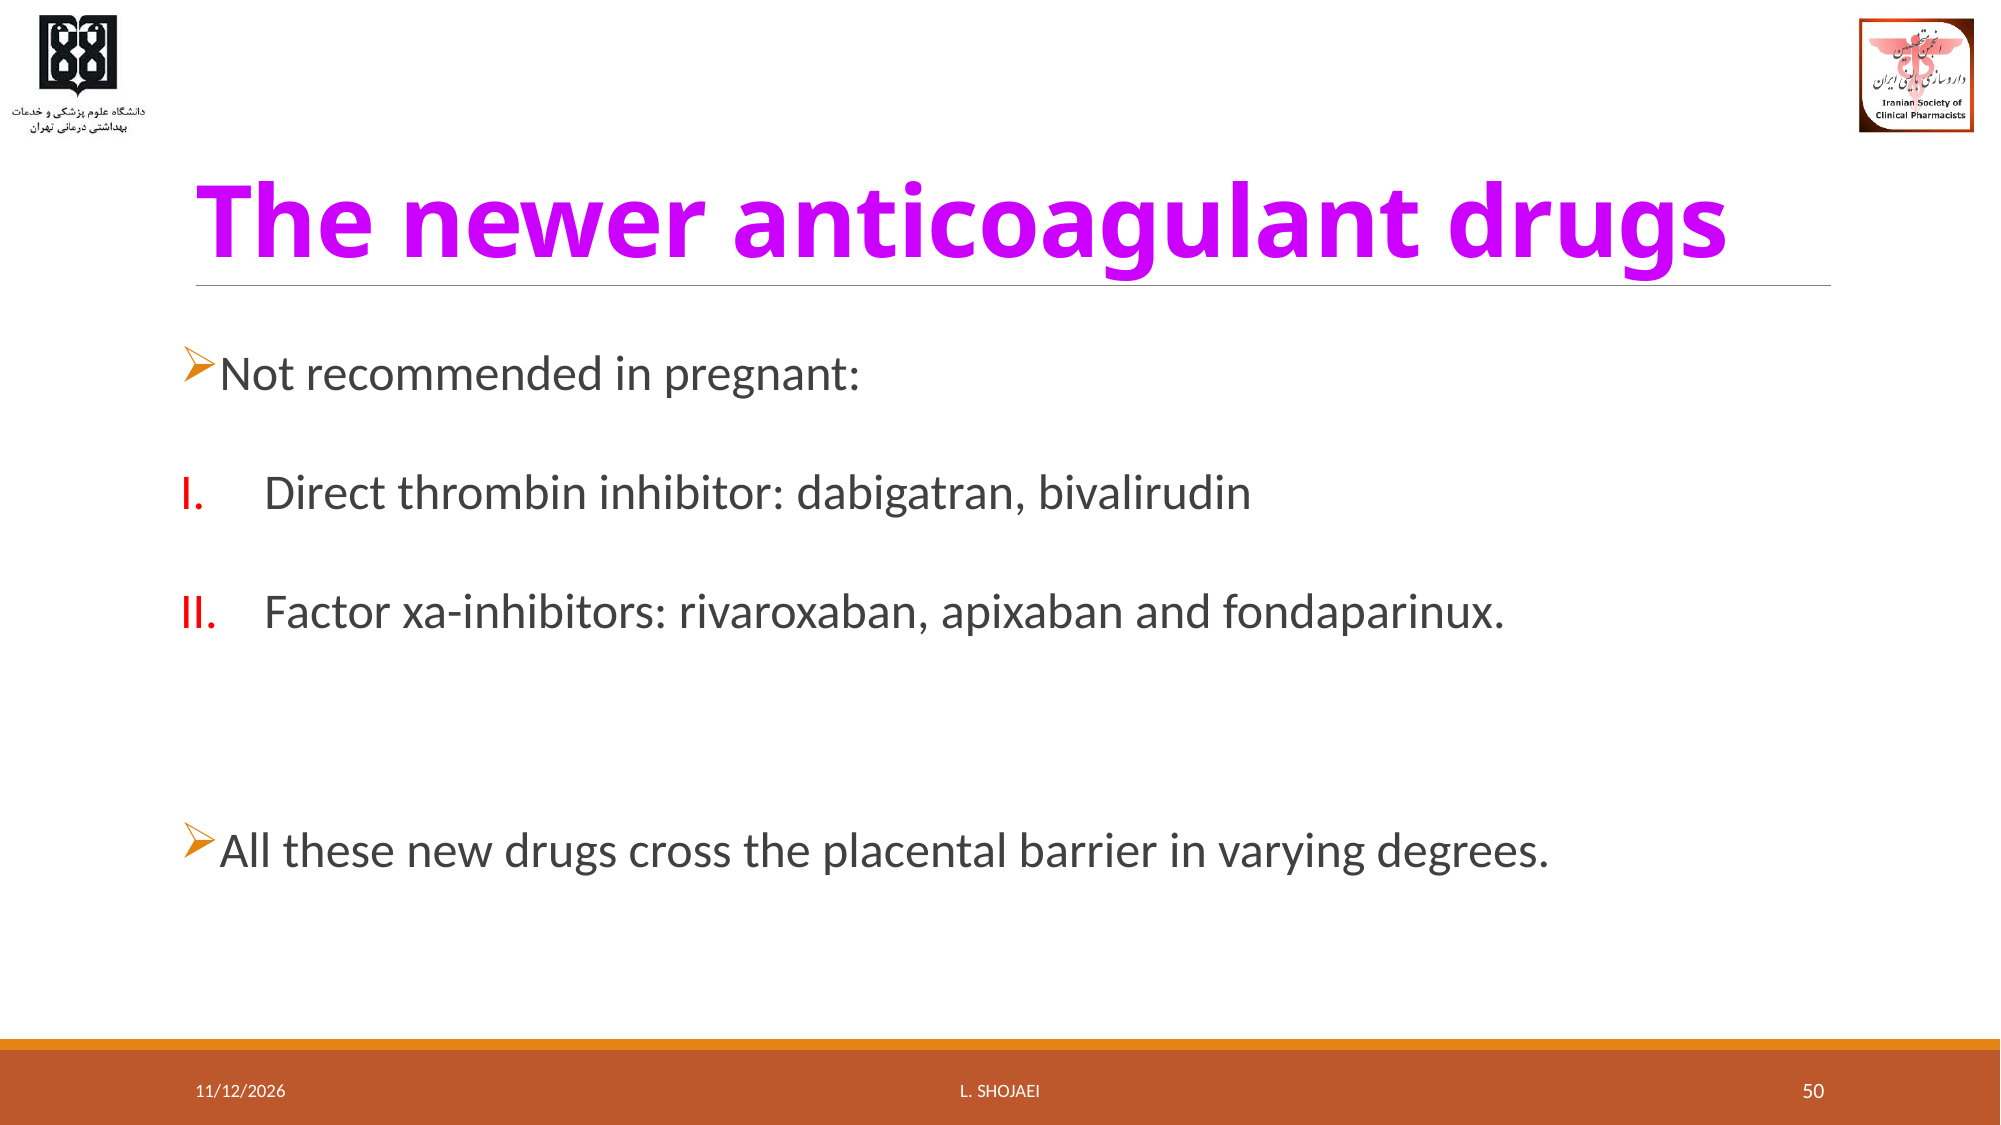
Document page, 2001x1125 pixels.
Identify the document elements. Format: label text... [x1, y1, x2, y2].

slide_number 50 [1624, 1059, 1840, 1120]
list Not recommended in pregnant: Direct thrombin inhibitor: dabigatran, bivalirudin Factor xa-inhibitors: rivaroxaban, apixaban and fondaparinux. All these new drugs cross the placental barrier in varying degrees. [180, 302, 1830, 963]
picture [1842, 0, 2000, 156]
picture [2, 0, 153, 147]
title The newer anticoagulant drugs [180, 47, 1830, 285]
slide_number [180, 1059, 586, 1120]
footer L. Shojaei [604, 1059, 1396, 1120]
